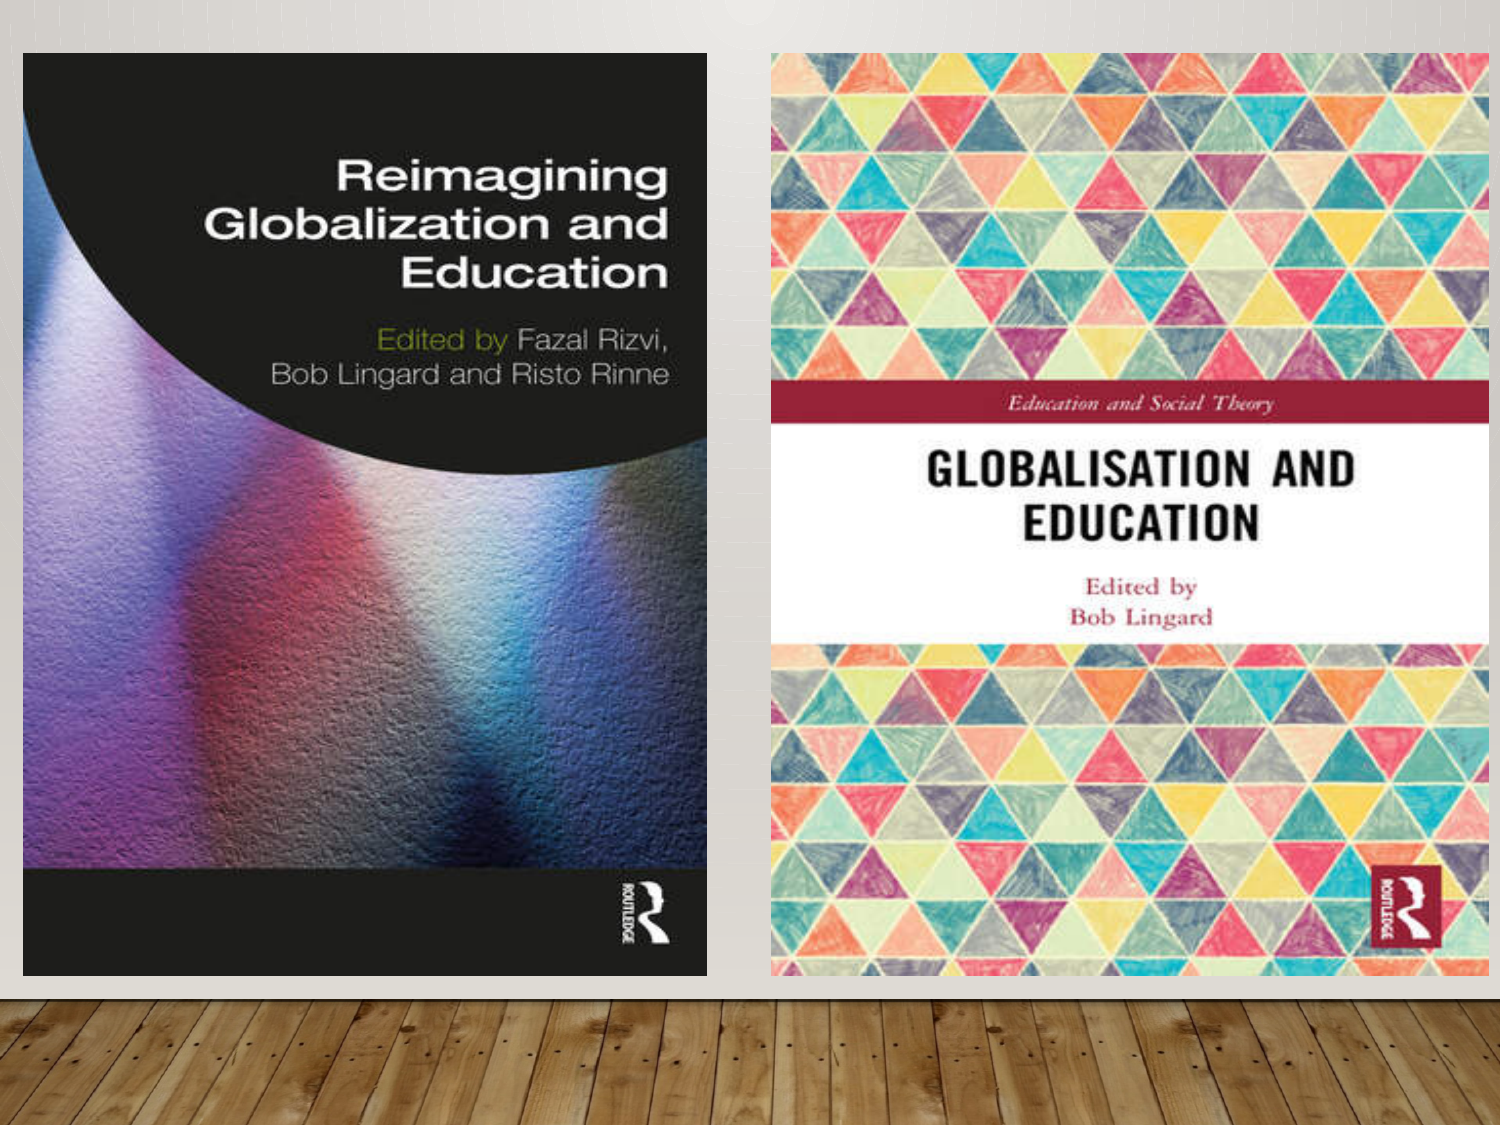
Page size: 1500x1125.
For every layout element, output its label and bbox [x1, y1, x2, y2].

picture [771, 53, 1489, 976]
picture [0, 999, 1500, 1125]
picture [22, 53, 707, 976]
